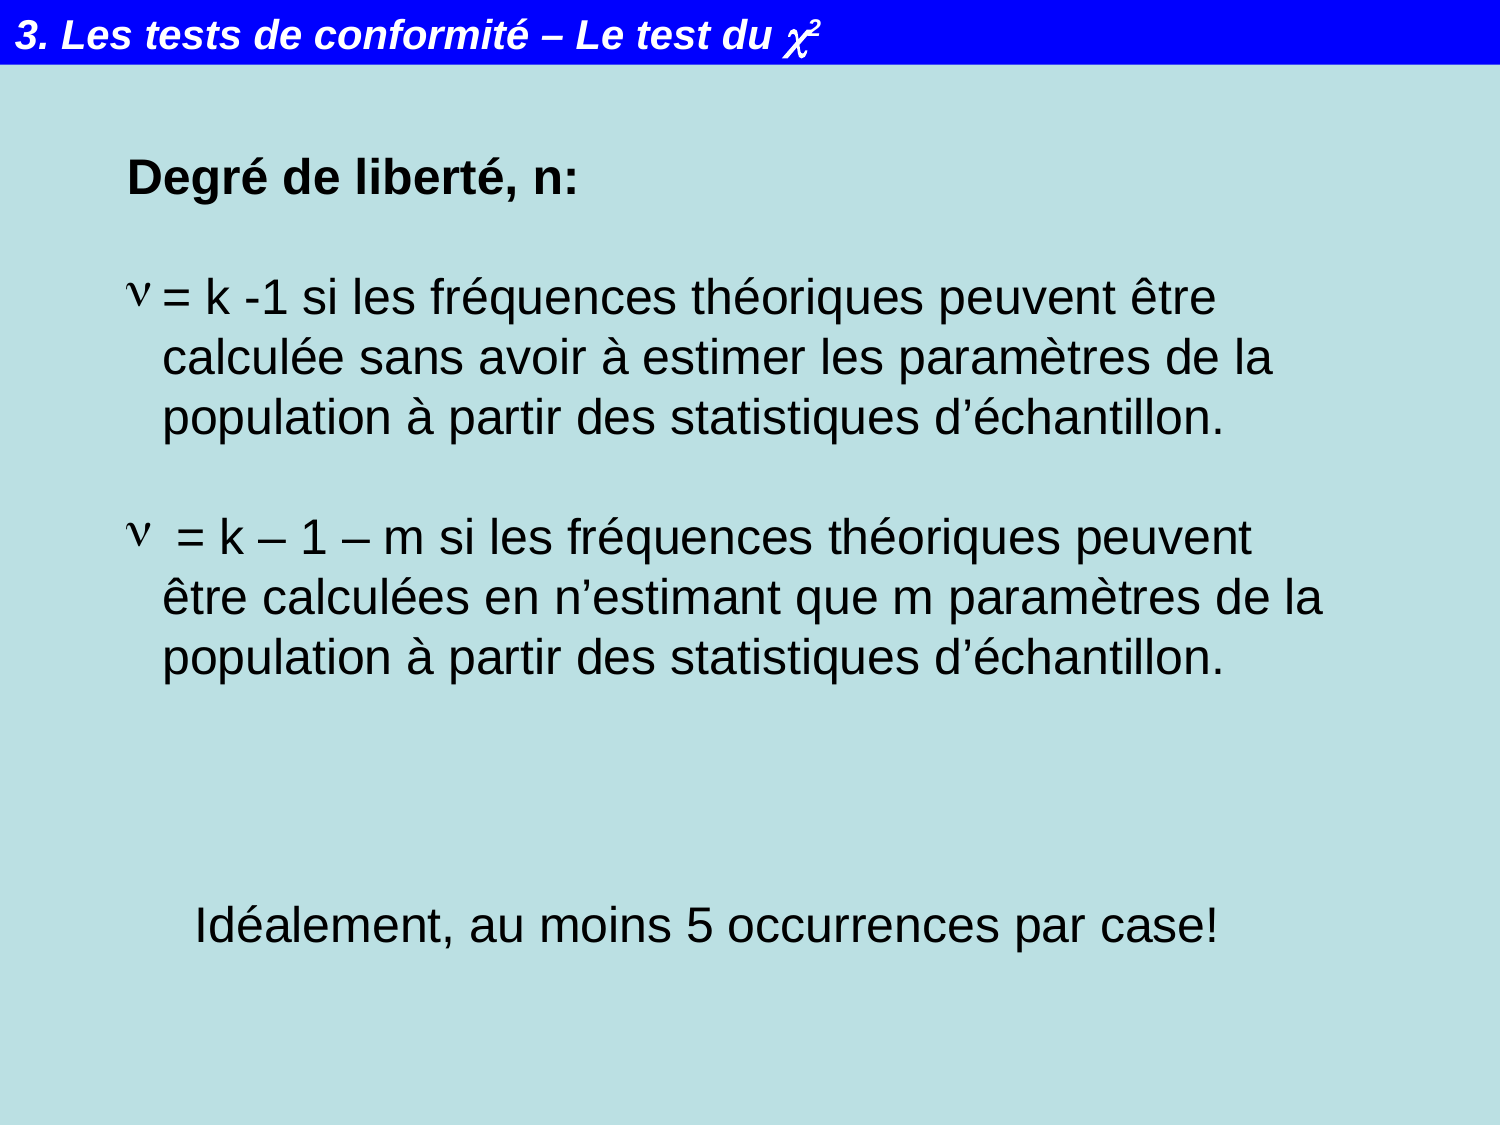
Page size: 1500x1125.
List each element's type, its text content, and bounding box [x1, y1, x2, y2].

text_box 3. Les tests de conformité – Le test du c2 [0, 0, 1500, 65]
text_box Idéalement, au moins 5 occurrences par case! [180, 884, 1236, 960]
text_box Degré de liberté, n: = k -1 si les fréquences théoriques peuvent être calculée sans avoir à estimer les paramètres de la population à partir des statistiques d’échantillon. = k – 1 – m si les fréquences théoriques peuvent être calculées en n’estimant que m paramètres de la population à partir des statistiques d’échantillon. [112, 137, 1353, 752]
